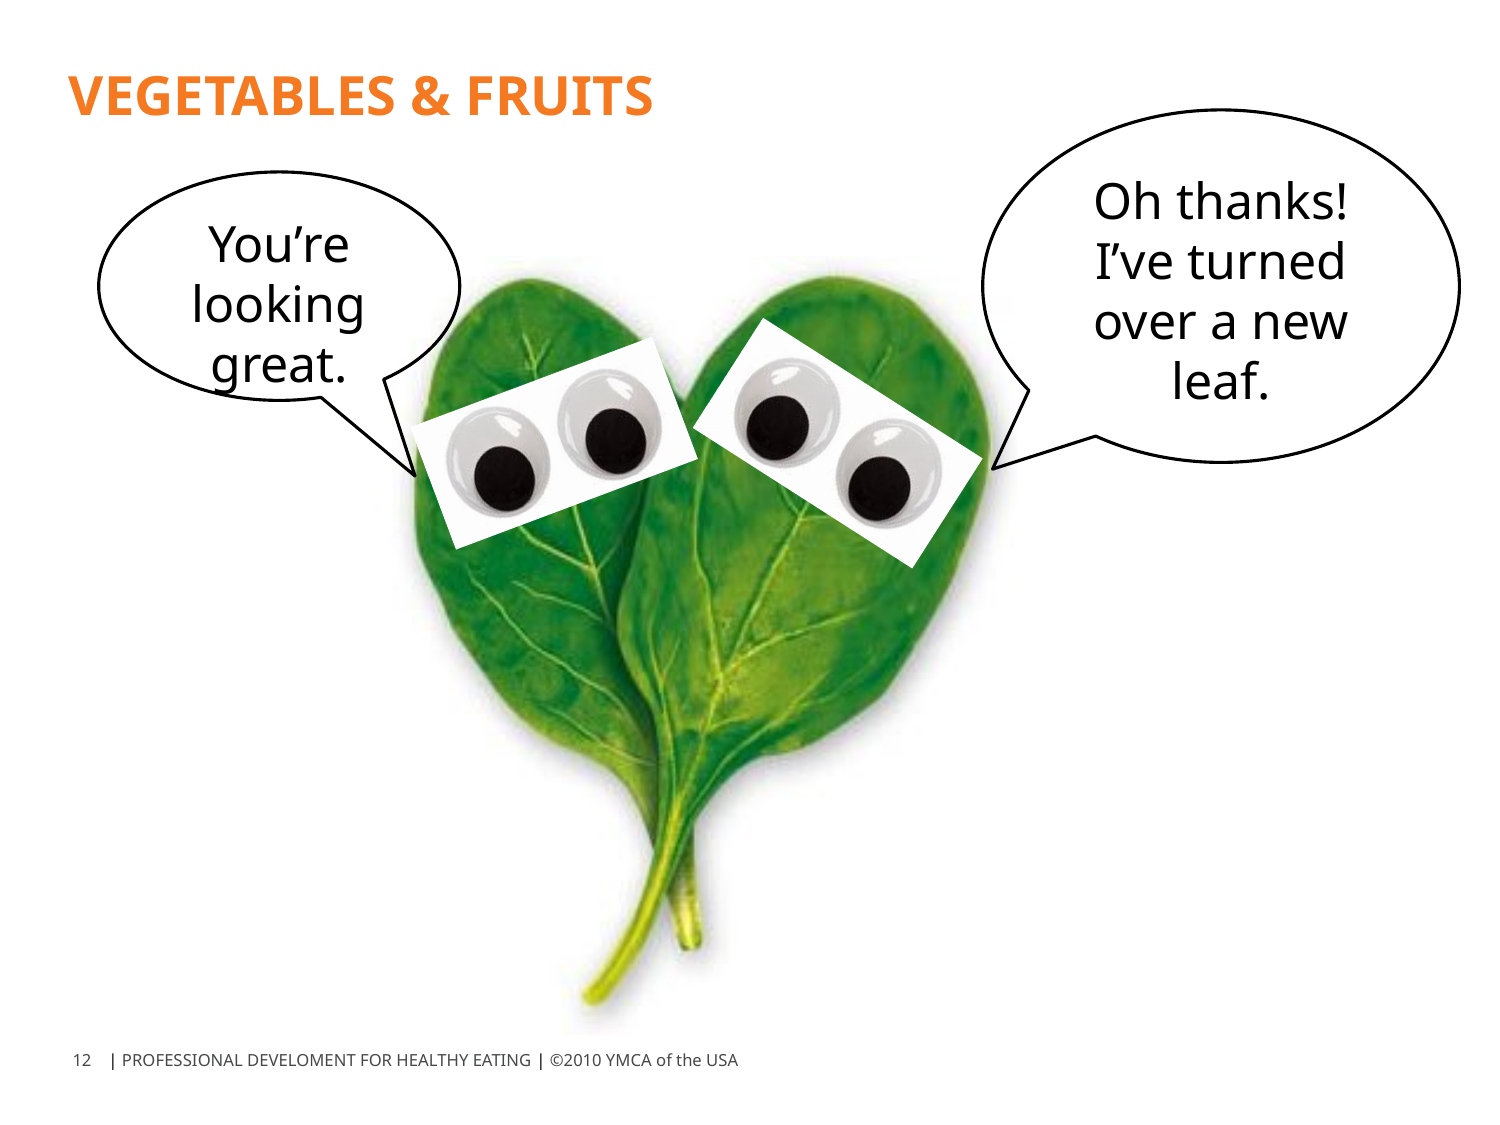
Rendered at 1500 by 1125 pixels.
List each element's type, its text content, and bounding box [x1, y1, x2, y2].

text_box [374, 256, 1017, 1035]
text_box You’re looking great. [98, 193, 453, 438]
text_box Oh thanks! I’ve turned over a new leaf. [986, 193, 1460, 463]
footer | PROFESSIONAL DEVELOMENT FOR HEALTHY EATING | ©2010 YMCA of the USA [93, 1042, 884, 1090]
slide_number 12 [57, 1042, 93, 1079]
title VEGETABLES & FRUITS [53, 53, 1428, 193]
